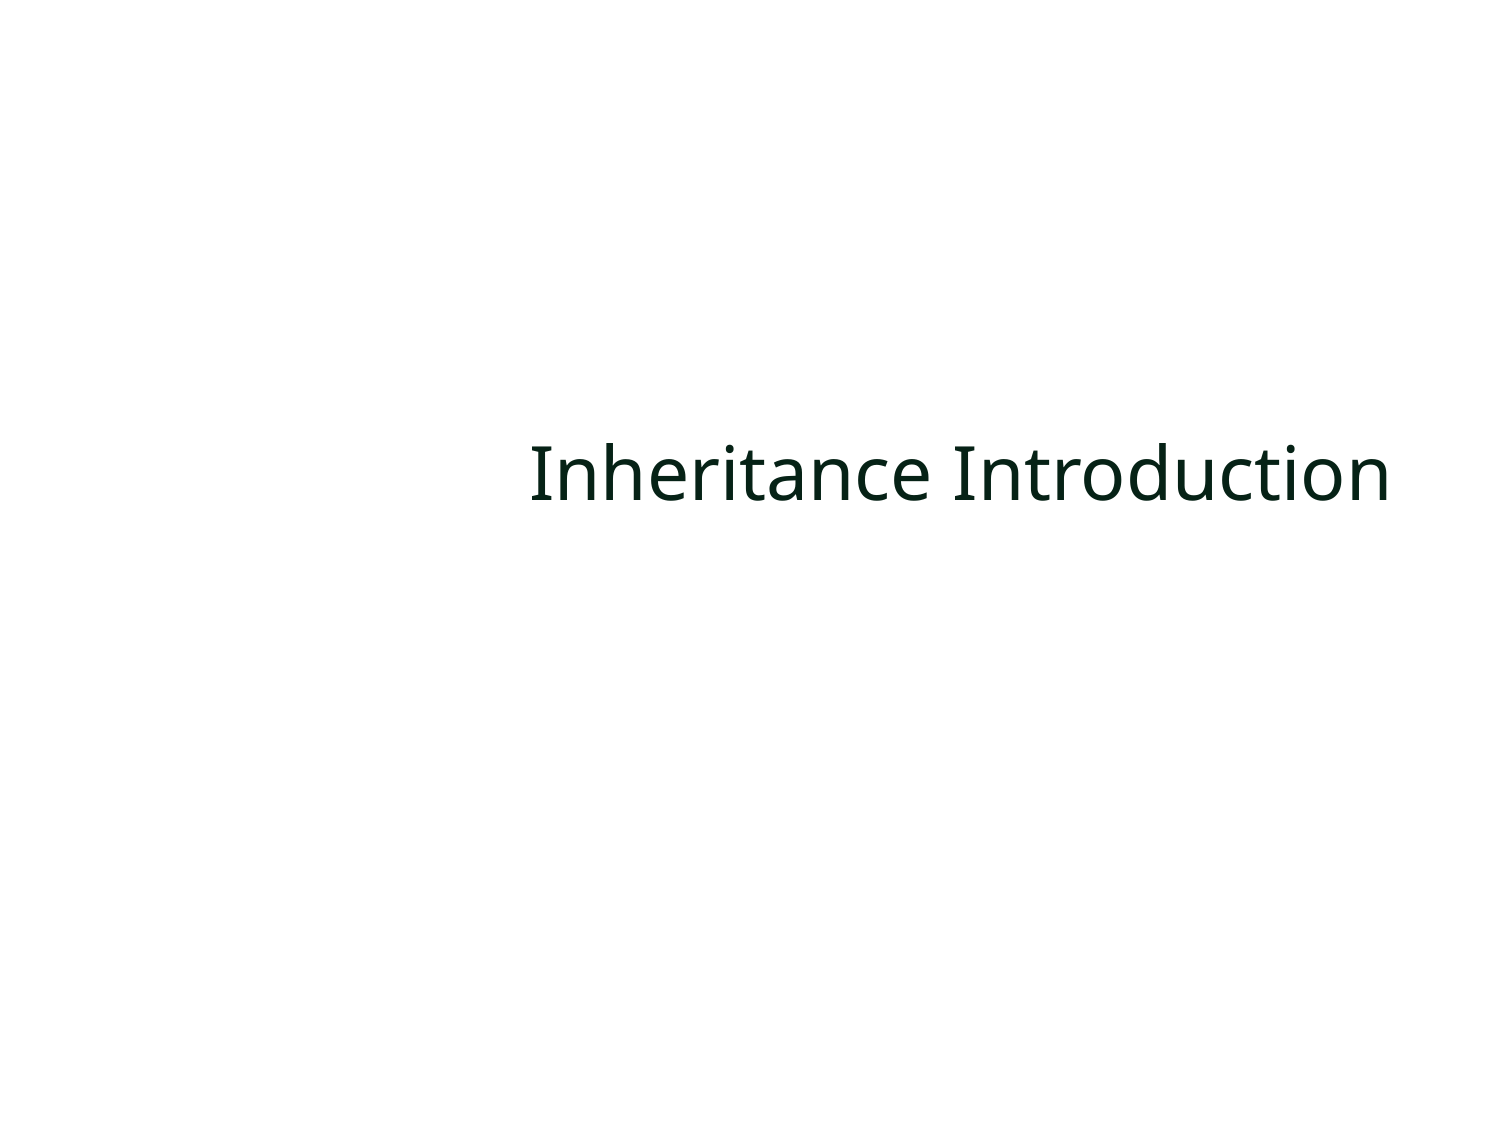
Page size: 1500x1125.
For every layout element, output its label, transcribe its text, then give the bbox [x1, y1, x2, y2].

list Inheritance Introduction [324, 424, 1413, 739]
